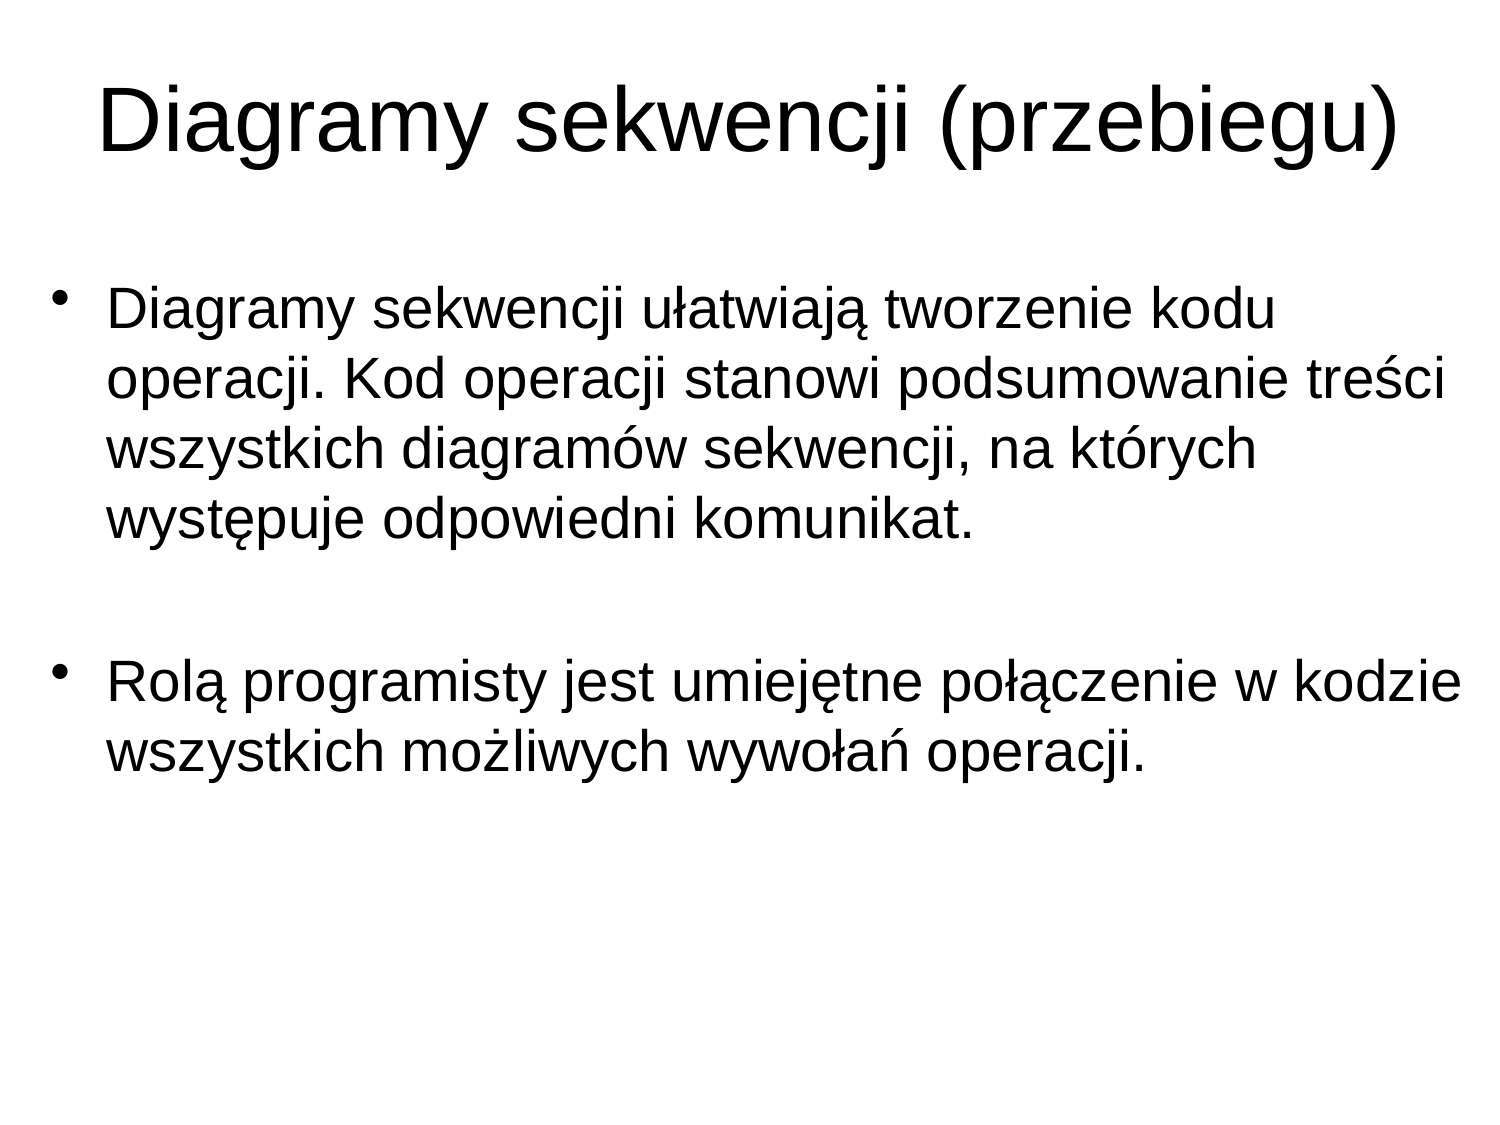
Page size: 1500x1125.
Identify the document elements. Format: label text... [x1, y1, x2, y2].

title Diagramy sekwencji (przebiegu) [74, 44, 1426, 185]
list Diagramy sekwencji ułatwiają tworzenie kodu operacji. Kod operacji stanowi podsumowanie treści wszystkich diagramów sekwencji, na których występuje odpowiedni komunikat. Rolą programisty jest umiejętne połączenie w kodzie wszystkich możliwych wywołań operacji. [35, 262, 1495, 1006]
